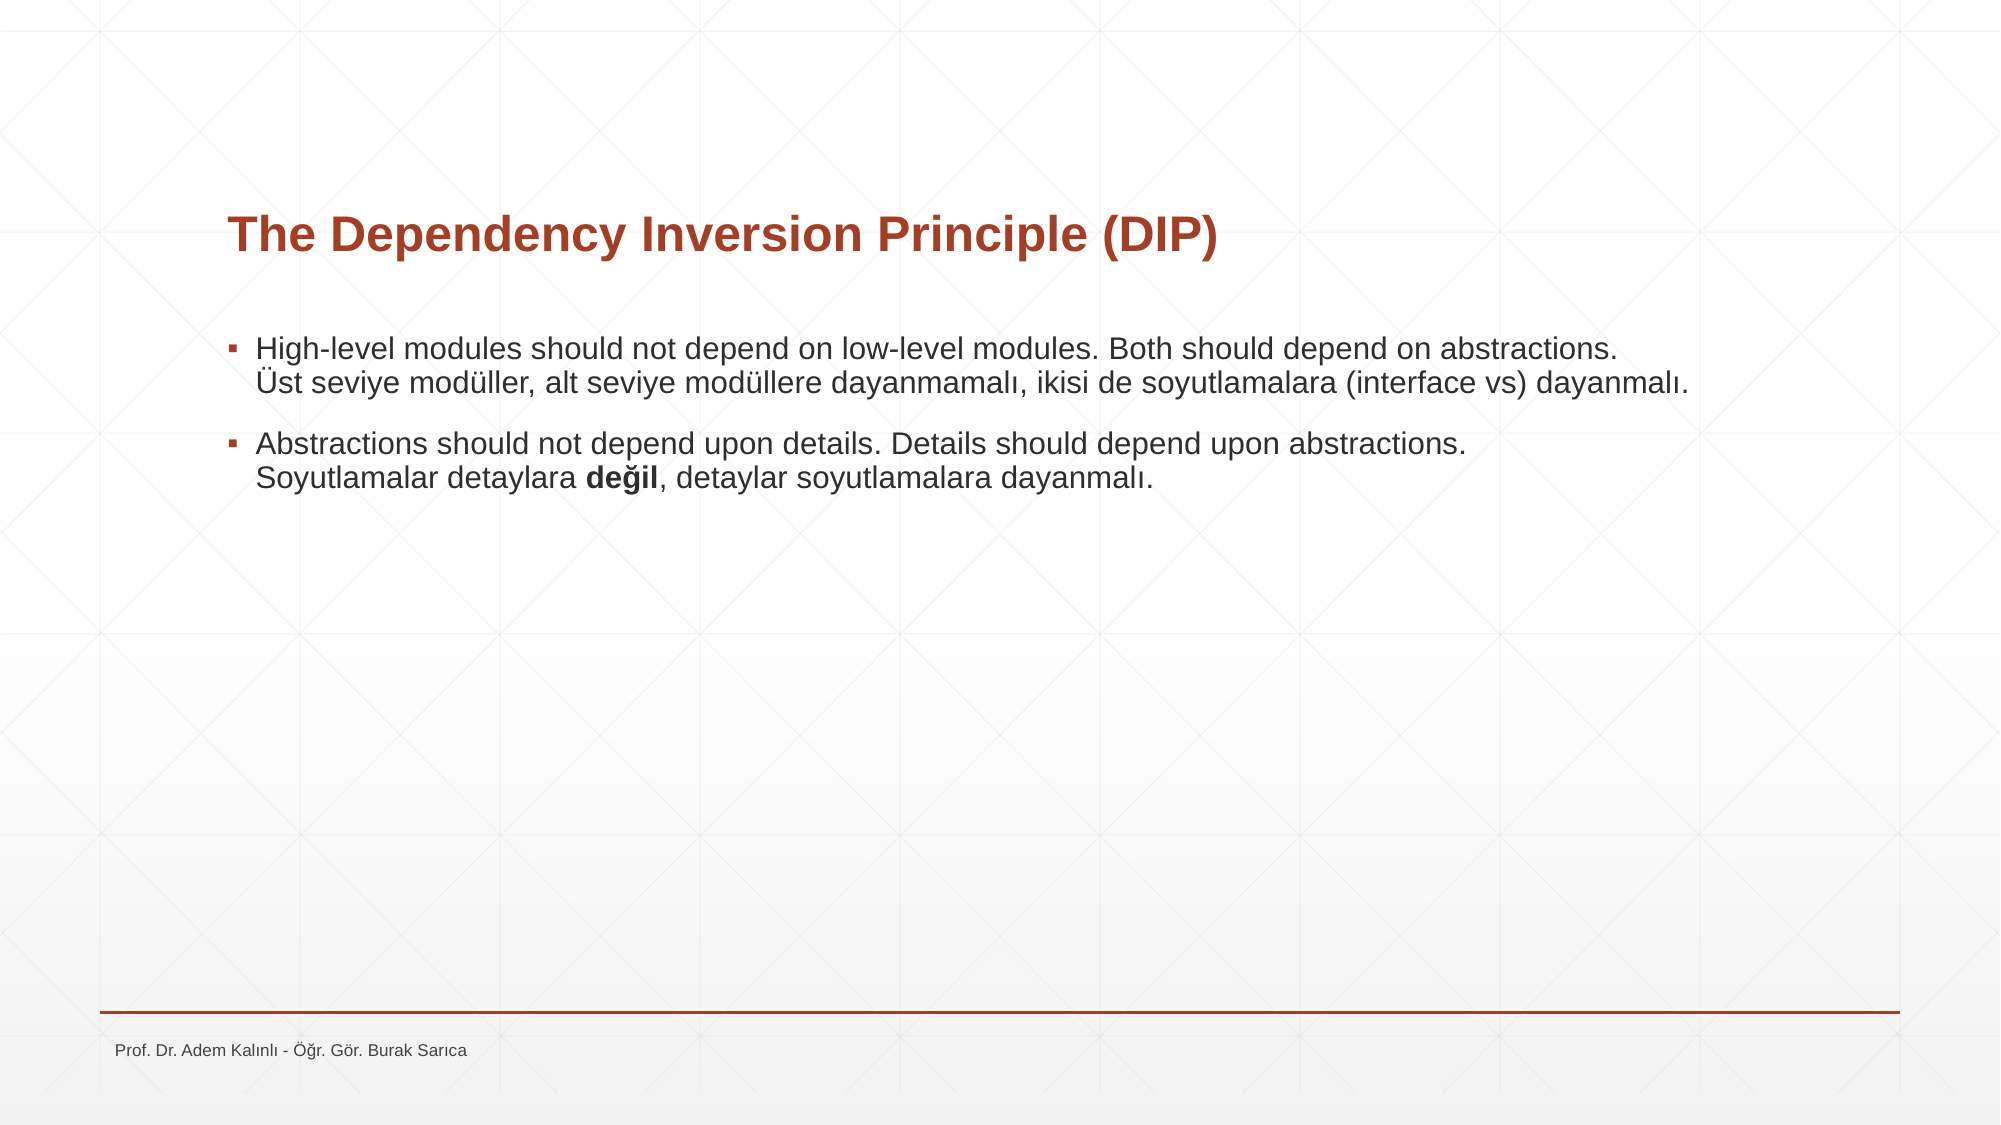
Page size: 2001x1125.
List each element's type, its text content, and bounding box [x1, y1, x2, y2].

footer Prof. Dr. Adem Kalınlı - Öğr. Gör. Burak Sarıca [99, 1031, 1106, 1069]
list High-level modules should not depend on low-level modules. Both should depend on abstractions. Üst seviye modüller, alt seviye modüllere dayanmamalı, ikisi de soyutlamalara (interface vs) dayanmalı. Abstractions should not depend upon details. Details should depend upon abstractions. Soyutlamalar detaylara değil, detaylar soyutlamalara dayanmalı. [212, 324, 1788, 950]
title The Dependency Inversion Principle (DIP) [212, 82, 1788, 271]
